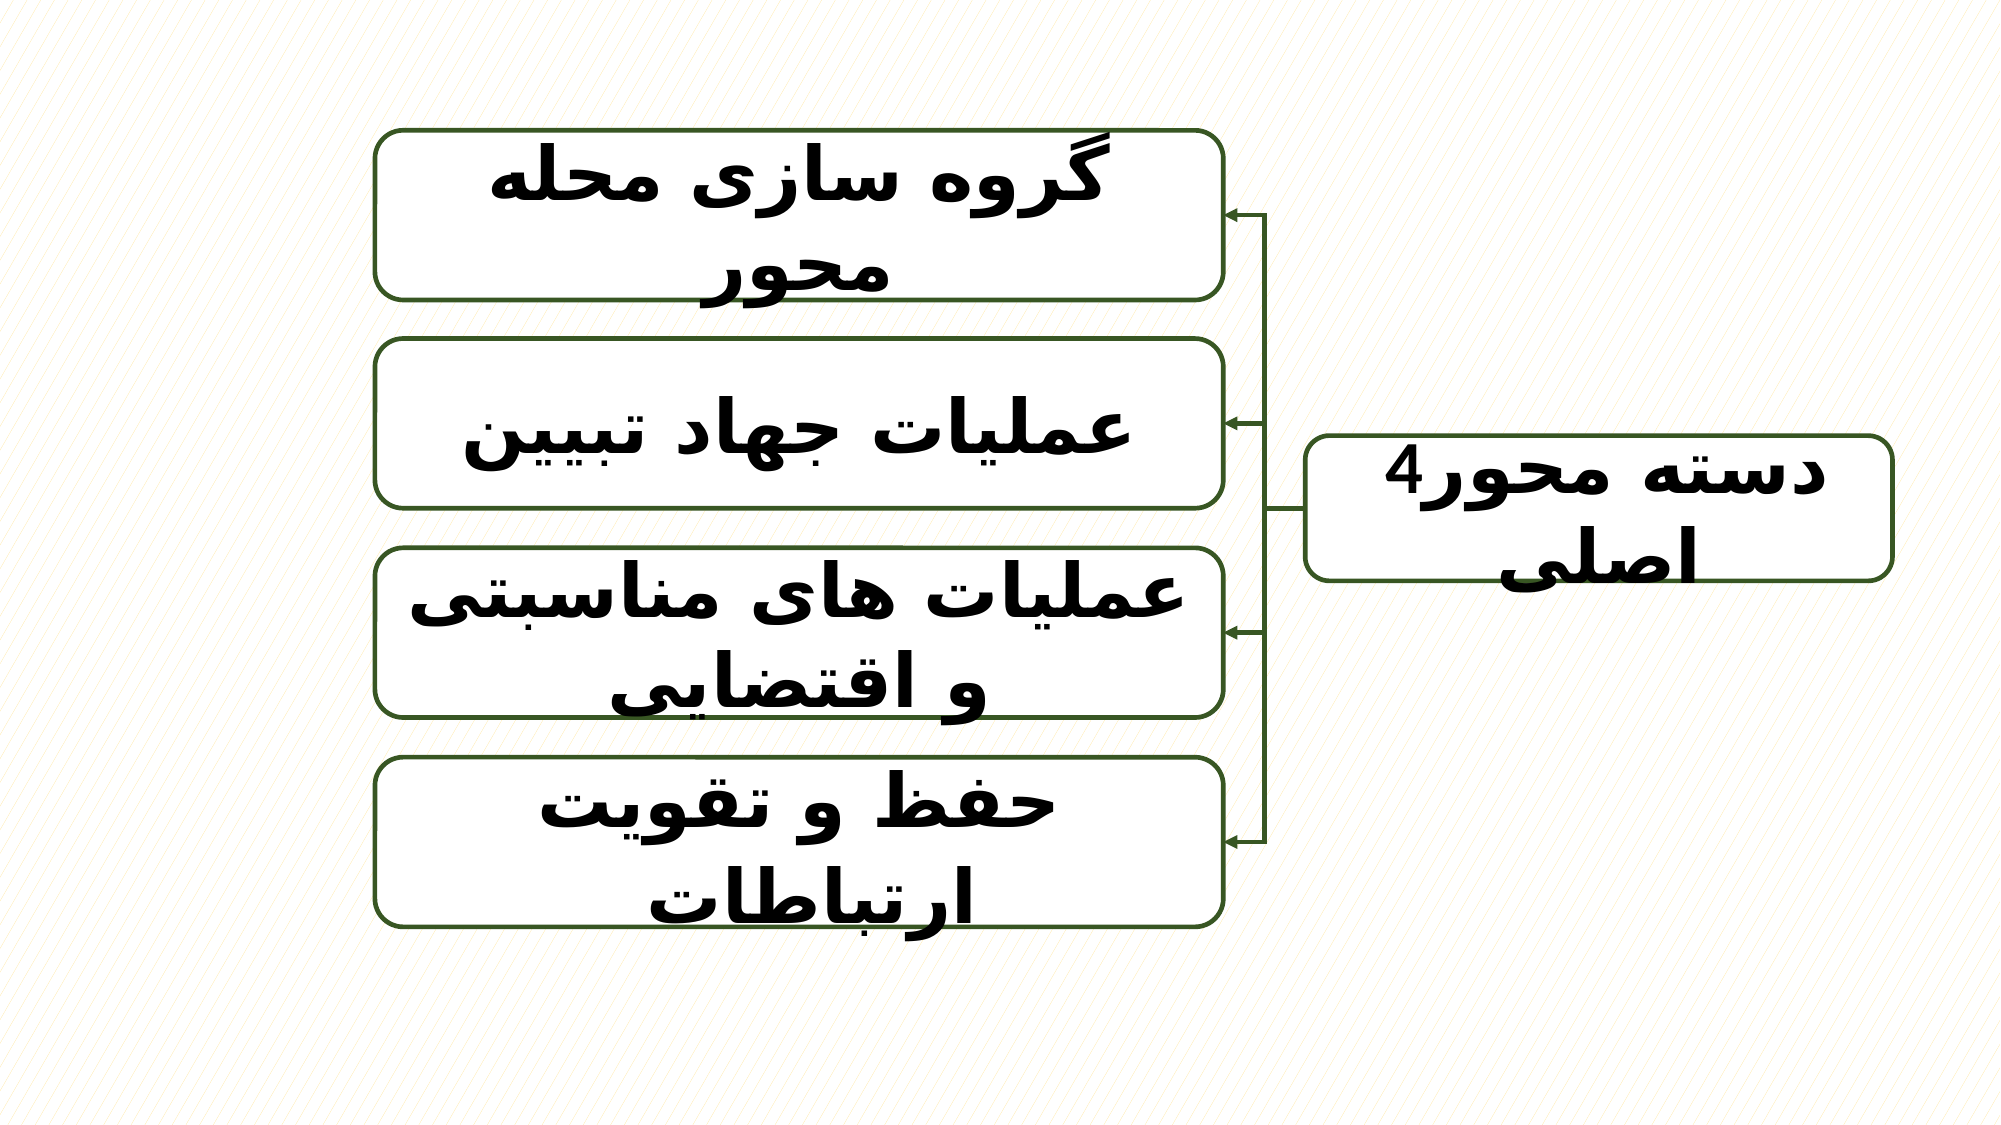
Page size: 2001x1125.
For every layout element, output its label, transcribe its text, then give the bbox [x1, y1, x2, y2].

text_box گروه سازی محله محور [373, 129, 1225, 302]
text_box عملیات های مناسبتی و اقتضایی [373, 546, 1223, 719]
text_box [1223, 508, 1306, 842]
text_box عملیات جهاد تبیین [373, 337, 1223, 510]
text_box حفظ و تقویت ارتباطات [373, 756, 1225, 928]
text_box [1223, 423, 1306, 508]
text_box 4دسته محور اصلی [1306, 434, 1894, 582]
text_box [1223, 215, 1306, 423]
